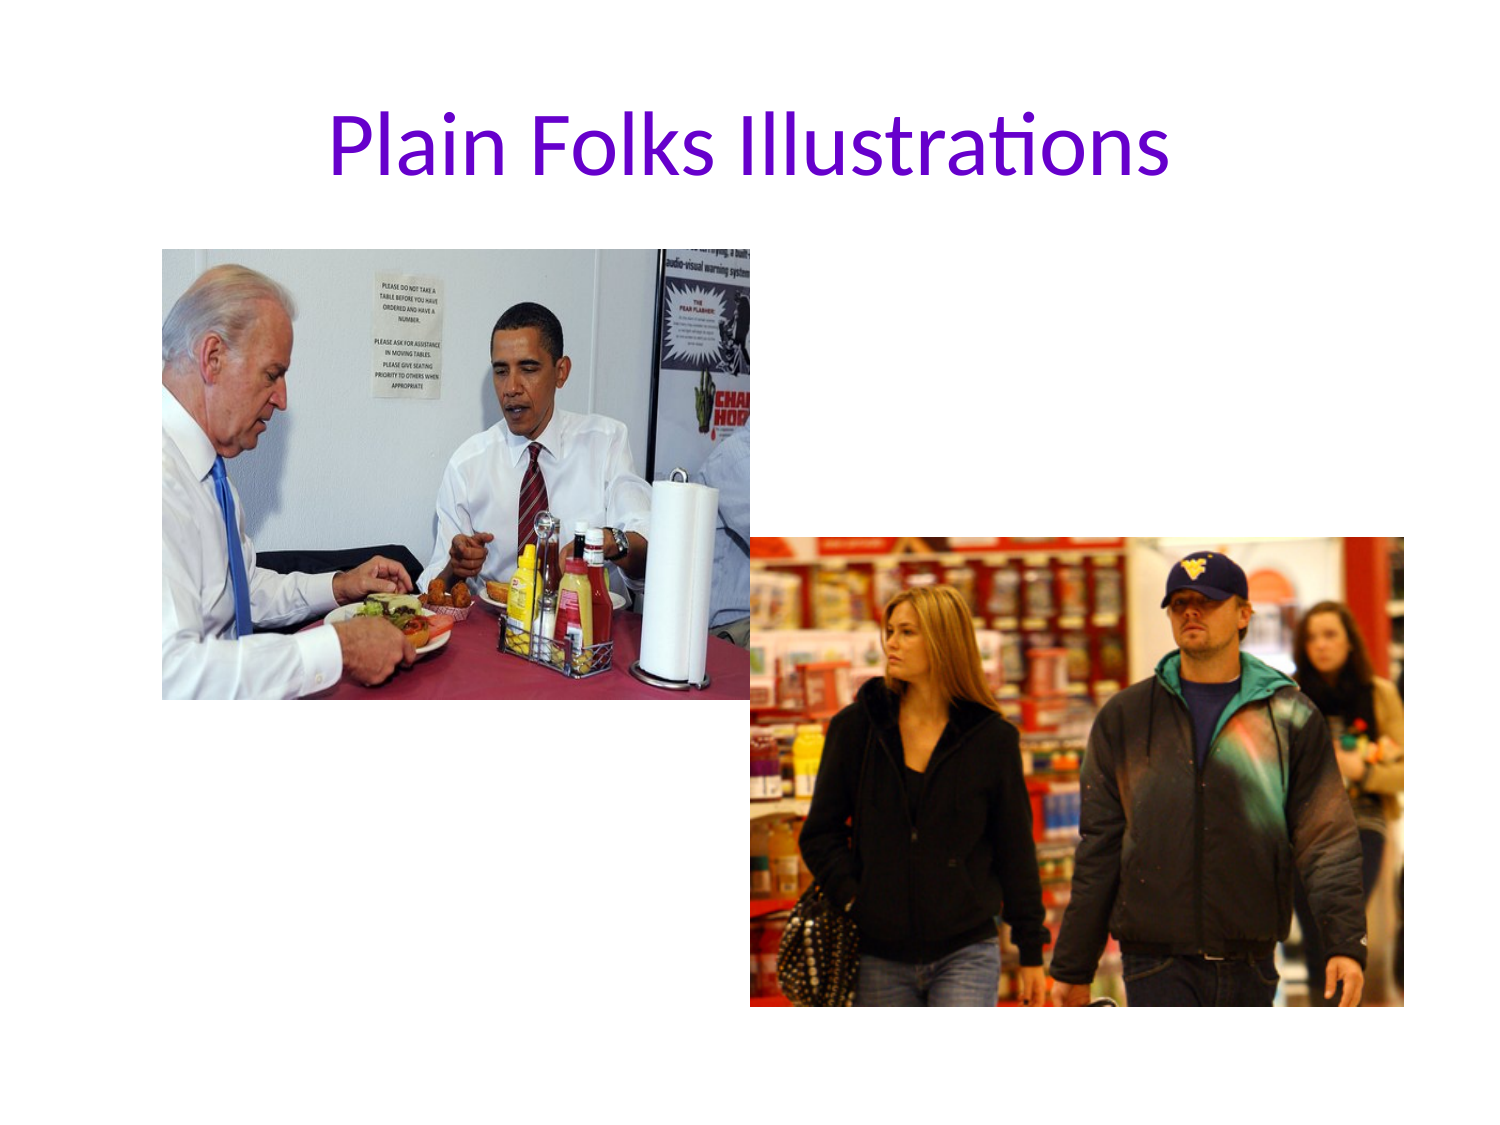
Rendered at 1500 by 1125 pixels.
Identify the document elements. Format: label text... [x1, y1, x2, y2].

picture [749, 537, 1404, 1007]
title Plain Folks Illustrations [75, 45, 1425, 233]
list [162, 249, 751, 701]
